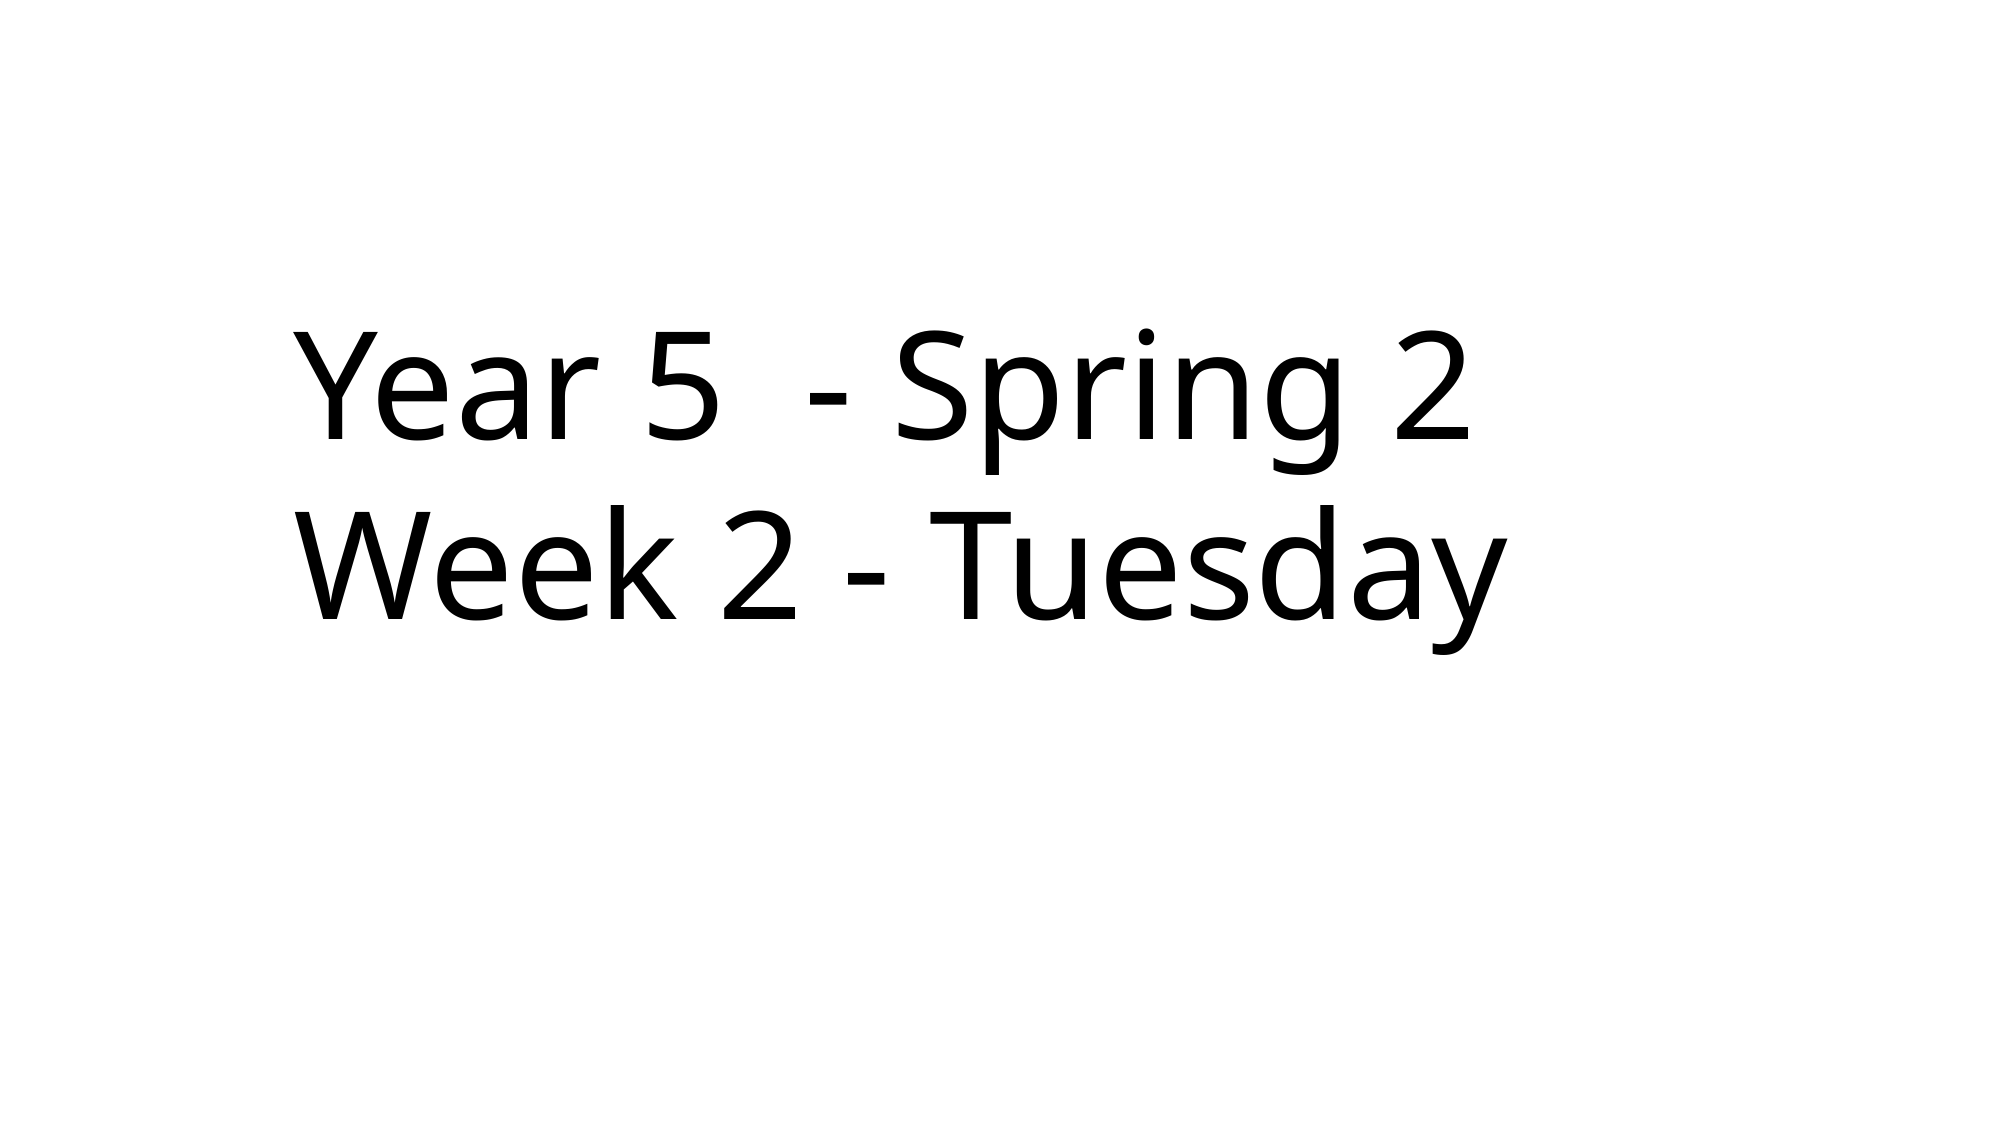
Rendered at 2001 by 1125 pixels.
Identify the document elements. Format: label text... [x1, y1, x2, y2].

text_box Year 5 - Spring 2 Week 2 - Tuesday [278, 282, 1763, 837]
